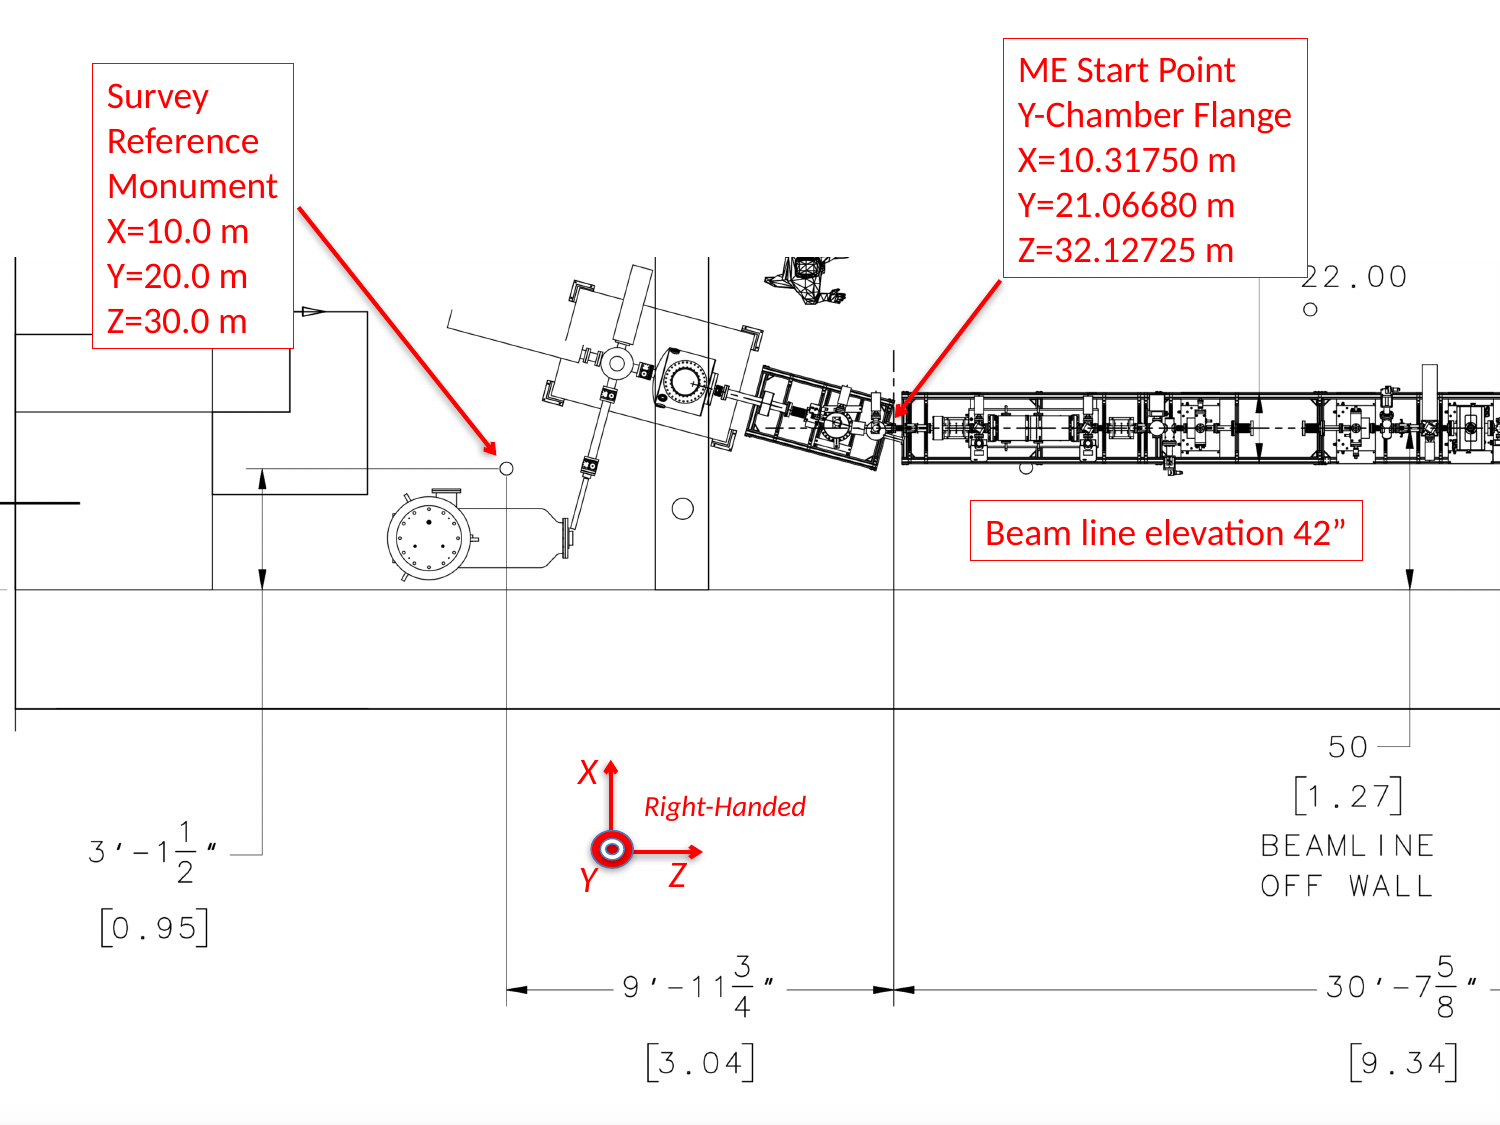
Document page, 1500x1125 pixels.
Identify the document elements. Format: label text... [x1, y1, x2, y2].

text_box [557, 739, 827, 909]
text_box ME Start Point Y-Chamber Flange X=10.31750 m Y=21.06680 m Z=32.12725 m [1003, 38, 1308, 255]
picture [0, 257, 1500, 1125]
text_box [894, 280, 1001, 419]
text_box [298, 207, 497, 456]
text_box Survey Reference Monument X=10.0 m Y=20.0 m Z=30.0 m [92, 63, 294, 255]
